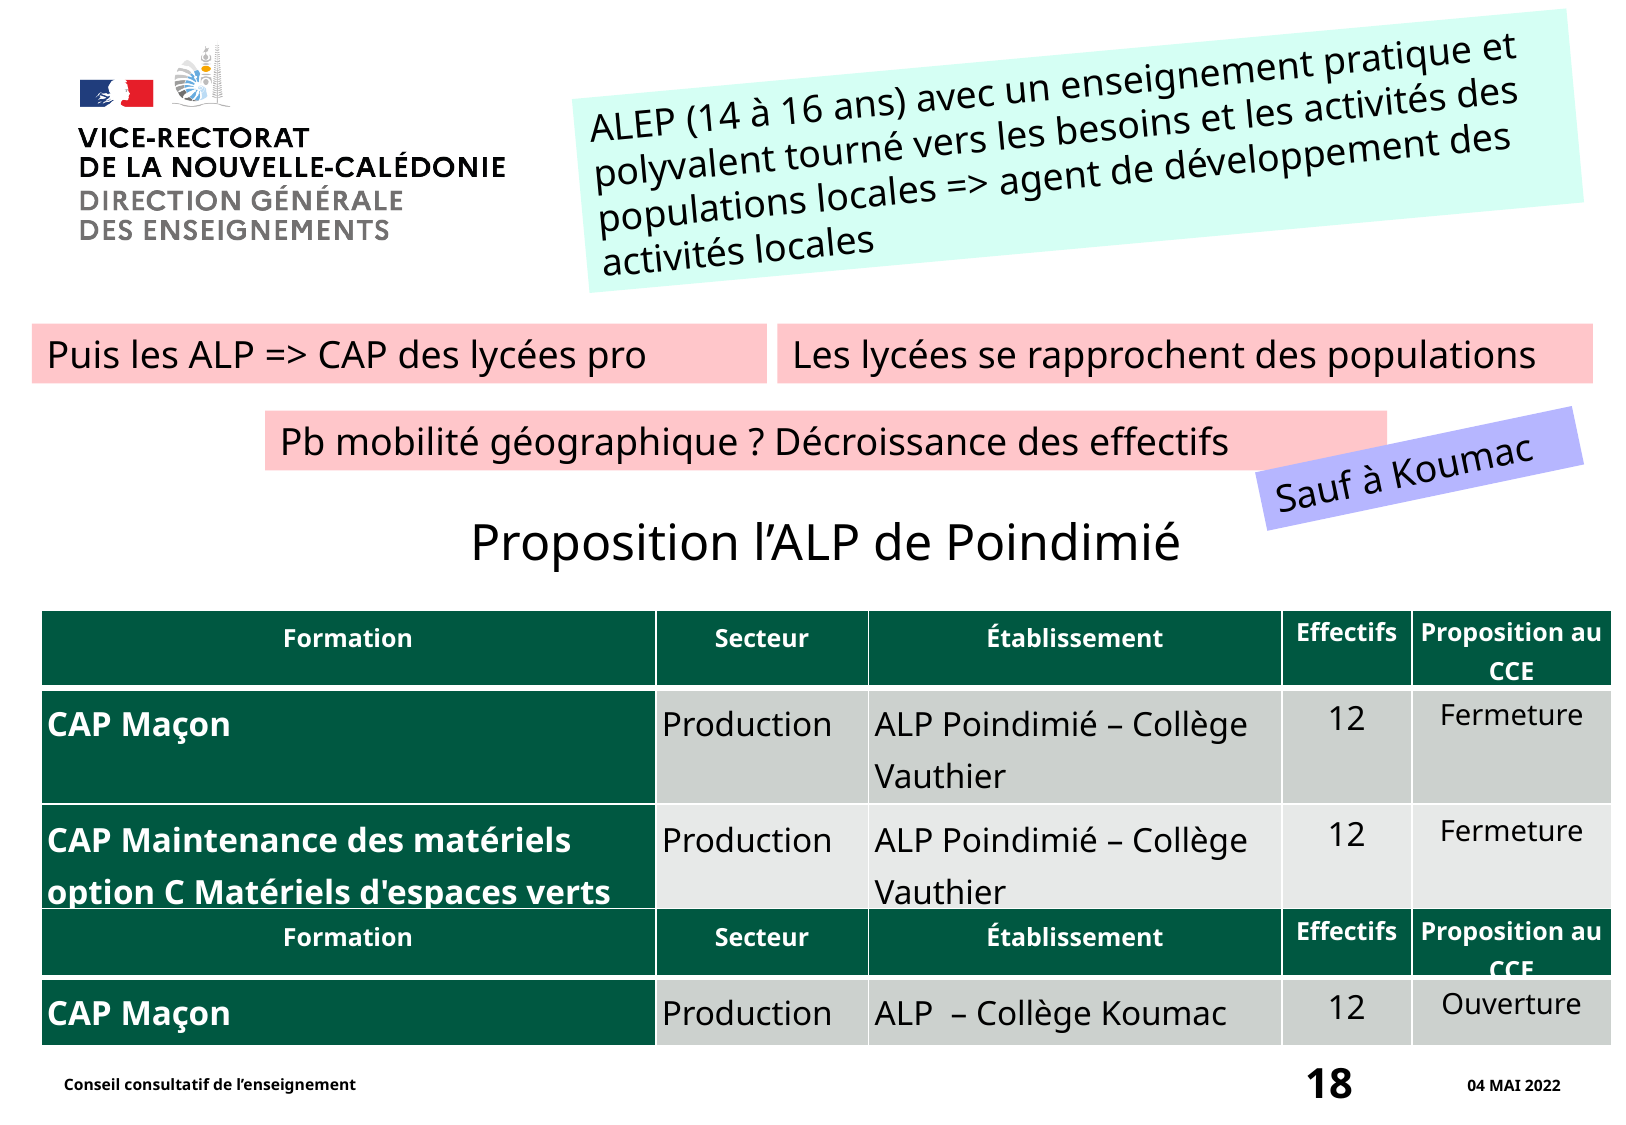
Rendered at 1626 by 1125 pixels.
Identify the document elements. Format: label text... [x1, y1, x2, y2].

table_cell ALP Poindimié – Collège Vauthier [869, 691, 1281, 803]
table_header Effectifs [1283, 909, 1411, 975]
table_cell ALP – Collège Koumac [869, 980, 1281, 1045]
table_header Secteur [657, 909, 868, 975]
table_cell 12 [1283, 691, 1411, 803]
table_header Formation [42, 611, 655, 685]
text_box Les lycées se rapprochent des populations [777, 323, 1593, 384]
text_box Sauf à Koumac [1255, 406, 1585, 531]
table_header Établissement [869, 611, 1281, 685]
table_header Effectifs [1283, 611, 1411, 685]
slide_number 18 [1113, 1047, 1354, 1125]
table_cell 12 [1283, 805, 1411, 908]
table_header Proposition au CCE [1413, 909, 1611, 975]
slide_number 04 mai 2022 [1354, 1047, 1562, 1125]
table_cell Production [657, 805, 868, 908]
table_cell Production [657, 980, 868, 1045]
table_cell Fermeture [1413, 805, 1611, 908]
table_cell CAP Maçon [42, 691, 655, 803]
table_cell CAP Maintenance des matériels option C Matériels d'espaces verts [42, 805, 655, 908]
table_header Formation [42, 909, 655, 975]
table_header Établissement [869, 909, 1281, 975]
table_cell Ouverture [1413, 980, 1611, 1045]
table_cell ALP Poindimié – Collège Vauthier [869, 805, 1281, 908]
table_cell CAP Maçon [42, 980, 655, 1045]
text_box ALEP (14 à 16 ans) avec un enseignement pratique et polyvalent tourné vers les besoins et les activités des populations locales => agent de développement des activités locales [571, 8, 1585, 293]
footer Conseil consultatif de l’enseignement [63, 1047, 1113, 1125]
table_header Secteur [657, 611, 868, 685]
table_cell Production [657, 691, 868, 803]
table_header Proposition au CCE [1413, 611, 1611, 685]
text_box Puis les ALP => CAP des lycées pro [31, 323, 767, 384]
table_cell Fermeture [1413, 691, 1611, 803]
table_cell 12 [1283, 980, 1411, 1045]
picture [52, 18, 526, 269]
text_box Proposition l’ALP de Poindimié [81, 502, 1571, 578]
text_box Pb mobilité géographique ? Décroissance des effectifs [265, 410, 1388, 471]
